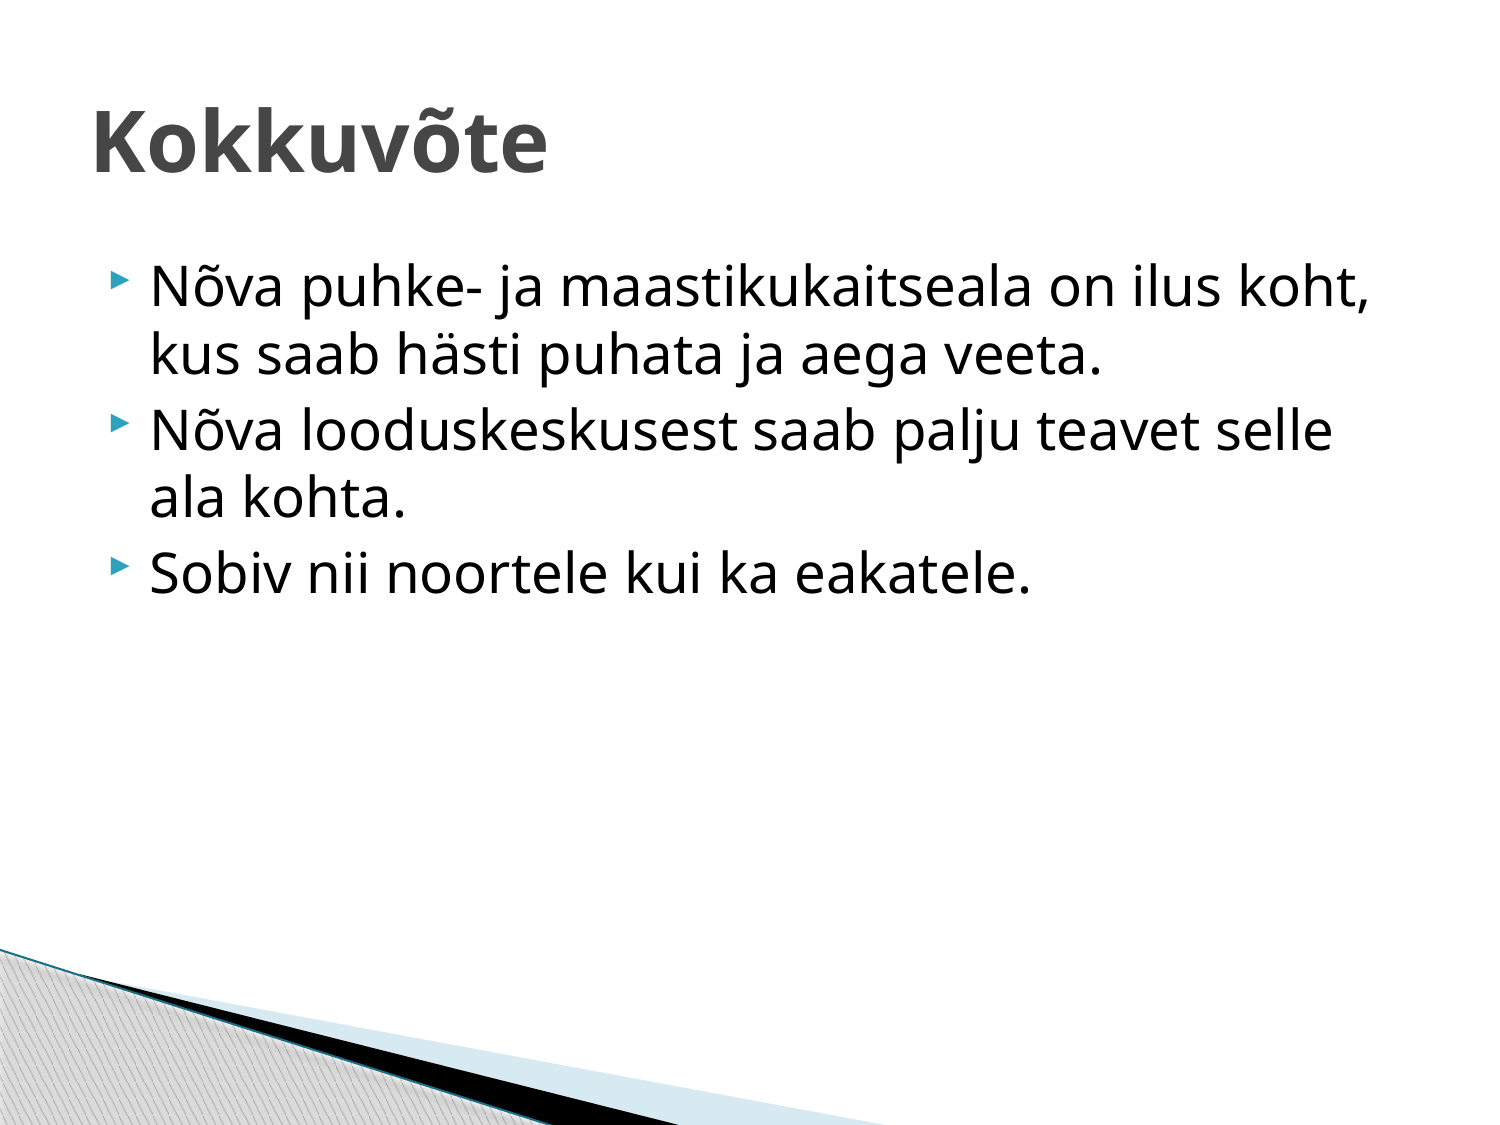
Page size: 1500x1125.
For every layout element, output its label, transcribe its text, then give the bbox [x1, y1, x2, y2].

title Kokkuvõte [75, 45, 1425, 233]
list Nõva puhke- ja maastikukaitseala on ilus koht, kus saab hästi puhata ja aega veeta. Nõva looduskeskusest saab palju teavet selle ala kohta. Sobiv nii noortele kui ka eakatele. [75, 243, 1425, 986]
